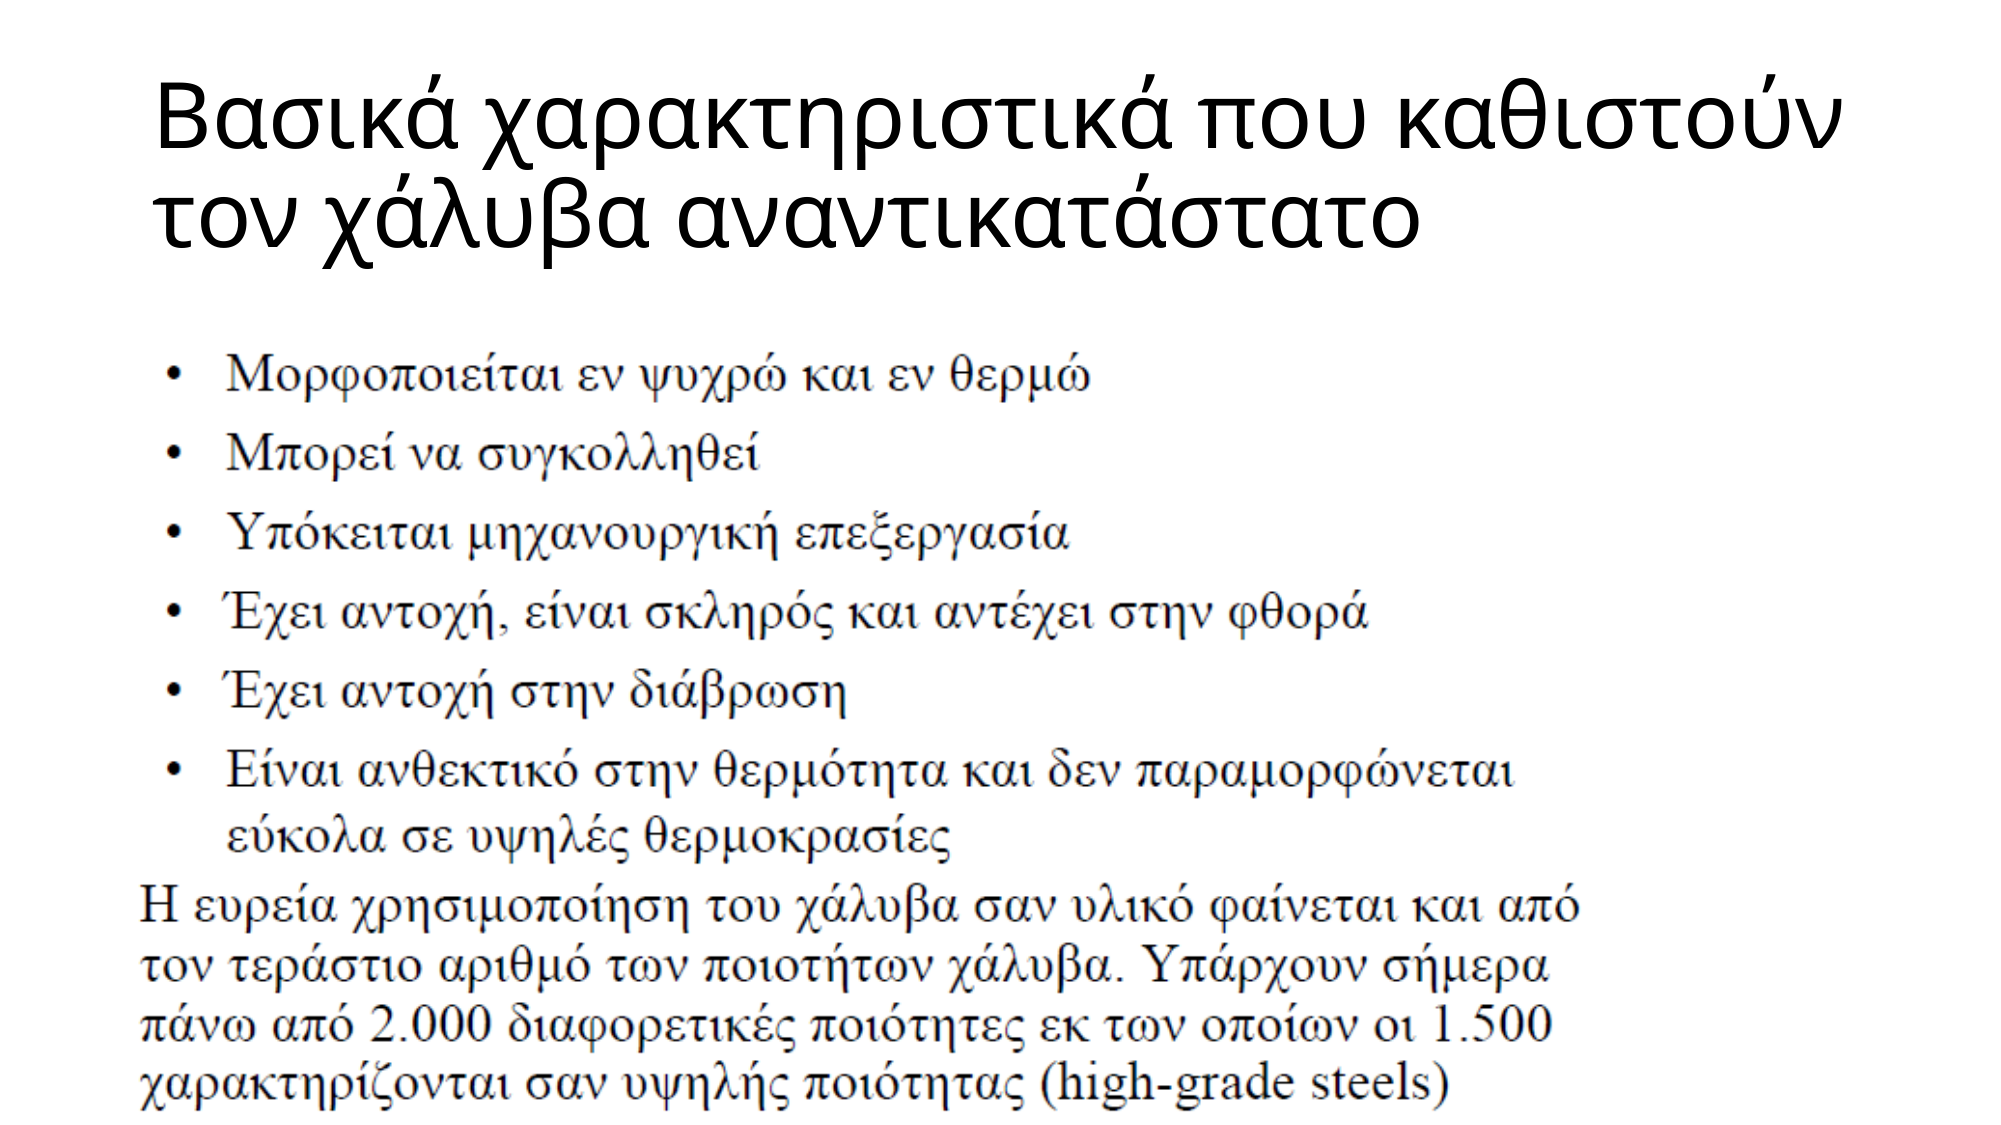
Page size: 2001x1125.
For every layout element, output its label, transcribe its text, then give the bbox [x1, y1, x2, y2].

title Βασικά χαρακτηριστικά που καθιστούν τον χάλυβα αναντικατάστατο [137, 59, 1863, 278]
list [137, 343, 1587, 1117]
